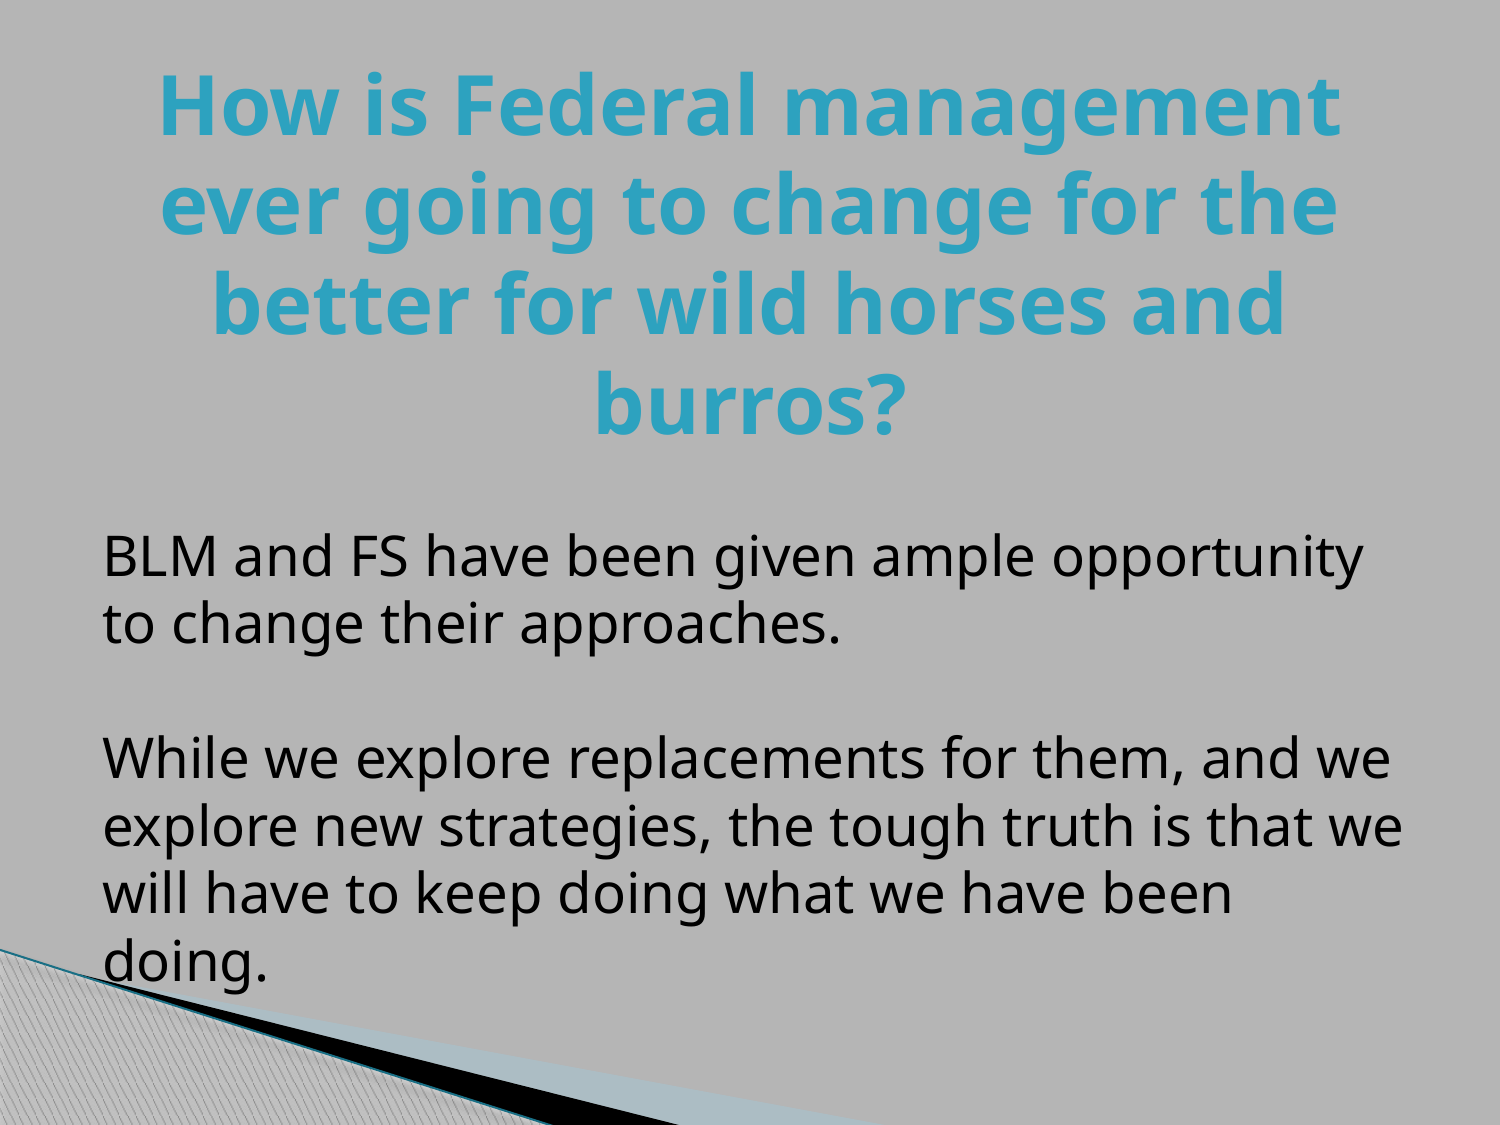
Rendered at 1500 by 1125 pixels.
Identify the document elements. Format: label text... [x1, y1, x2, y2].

title How is Federal management ever going to change for the better for wild horses and burros? [62, 0, 1438, 504]
text_box BLM and FS have been given ample opportunity to change their approaches. While we explore replacements for them, and we explore new strategies, the tough truth is that we will have to keep doing what we have been doing. [87, 512, 1425, 1000]
